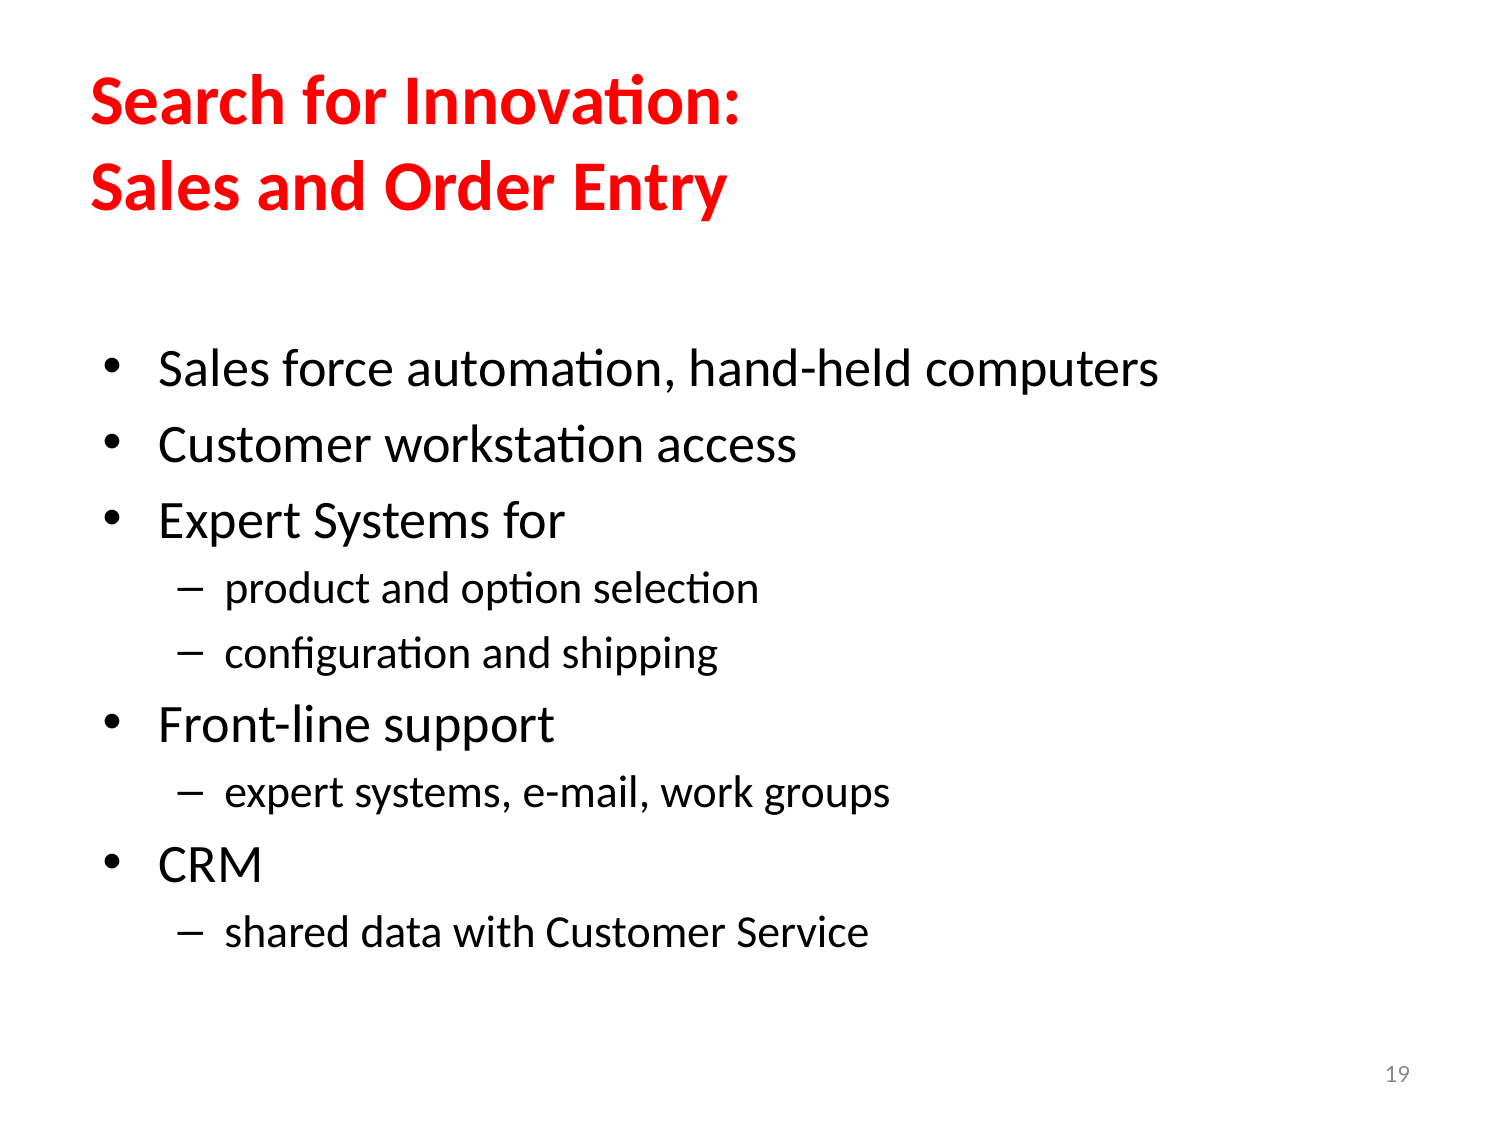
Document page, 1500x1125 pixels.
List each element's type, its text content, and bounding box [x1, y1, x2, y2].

title Search for Innovation: Sales and Order Entry [75, 45, 1425, 233]
slide_number 19 [1074, 1042, 1425, 1103]
list Sales force automation, hand-held computers Customer workstation access Expert Systems for product and option selection configuration and shipping Front-line support expert systems, e-mail, work groups CRM shared data with Customer Service [87, 324, 1400, 1000]
